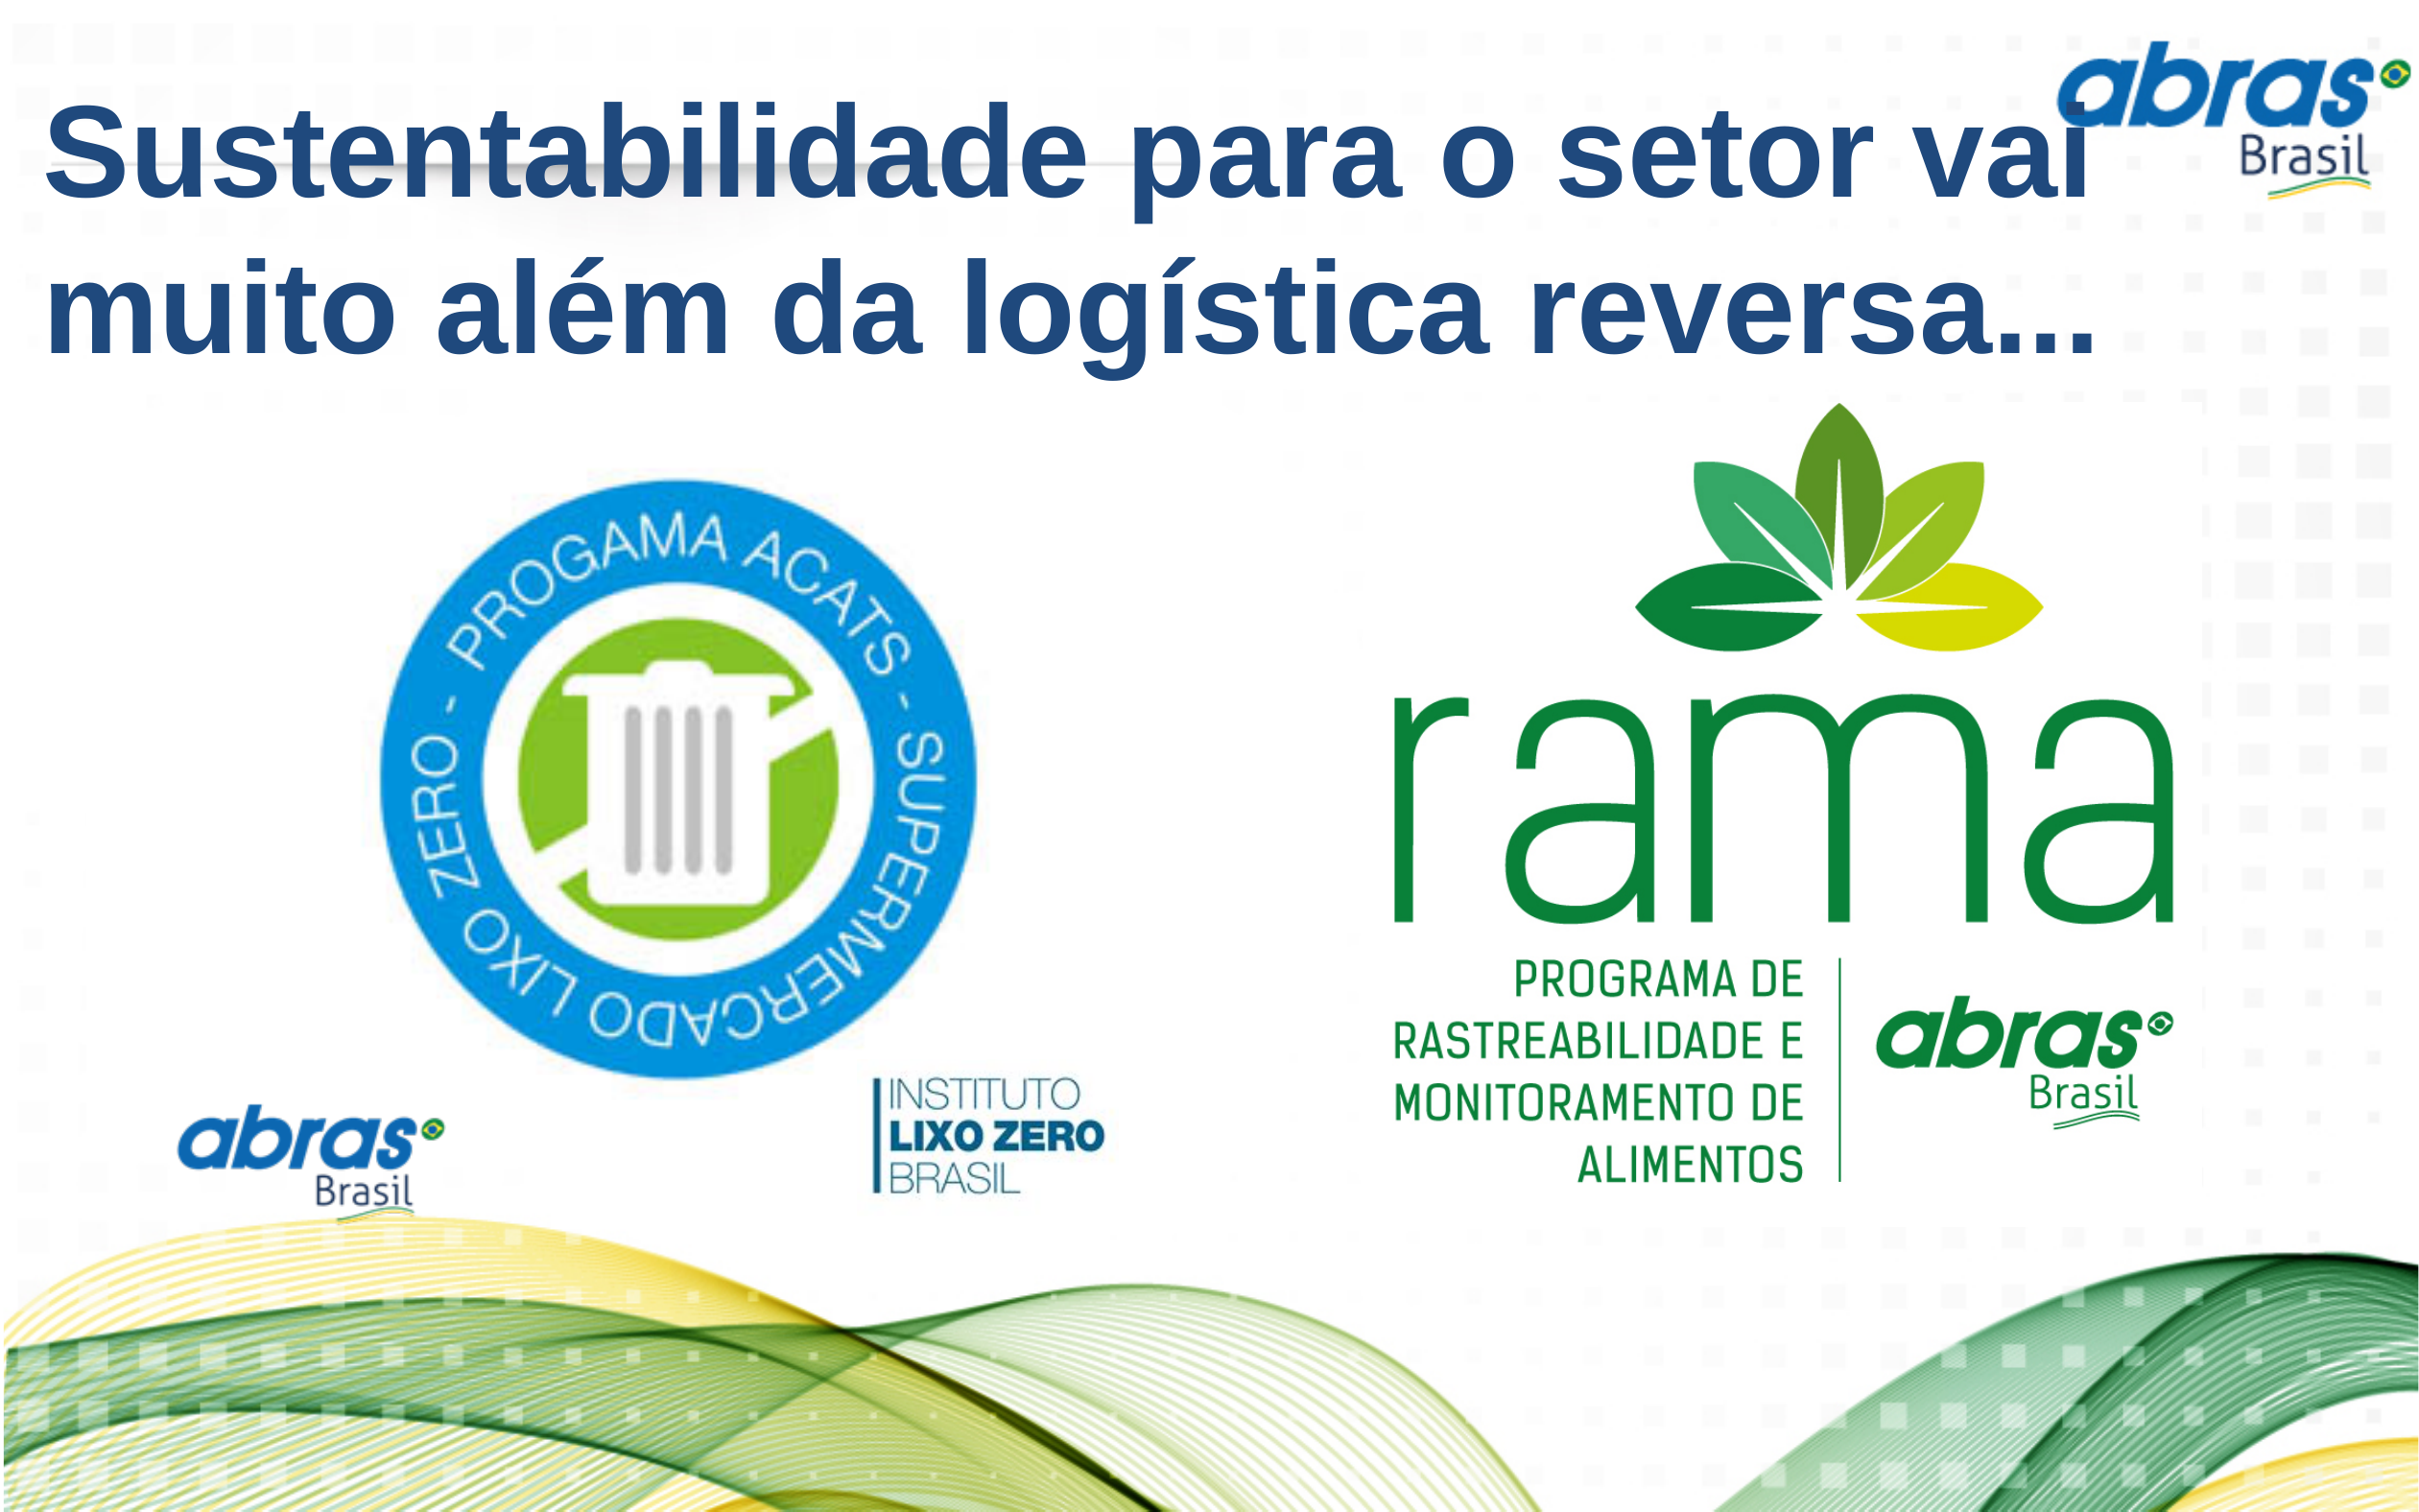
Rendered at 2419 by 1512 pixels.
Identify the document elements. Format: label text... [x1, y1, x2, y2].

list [86, 419, 1279, 1145]
title Sustentabilidade para o setor vai muito além da logística reversa... [20, 53, 2419, 393]
picture [3, 1, 2419, 1512]
